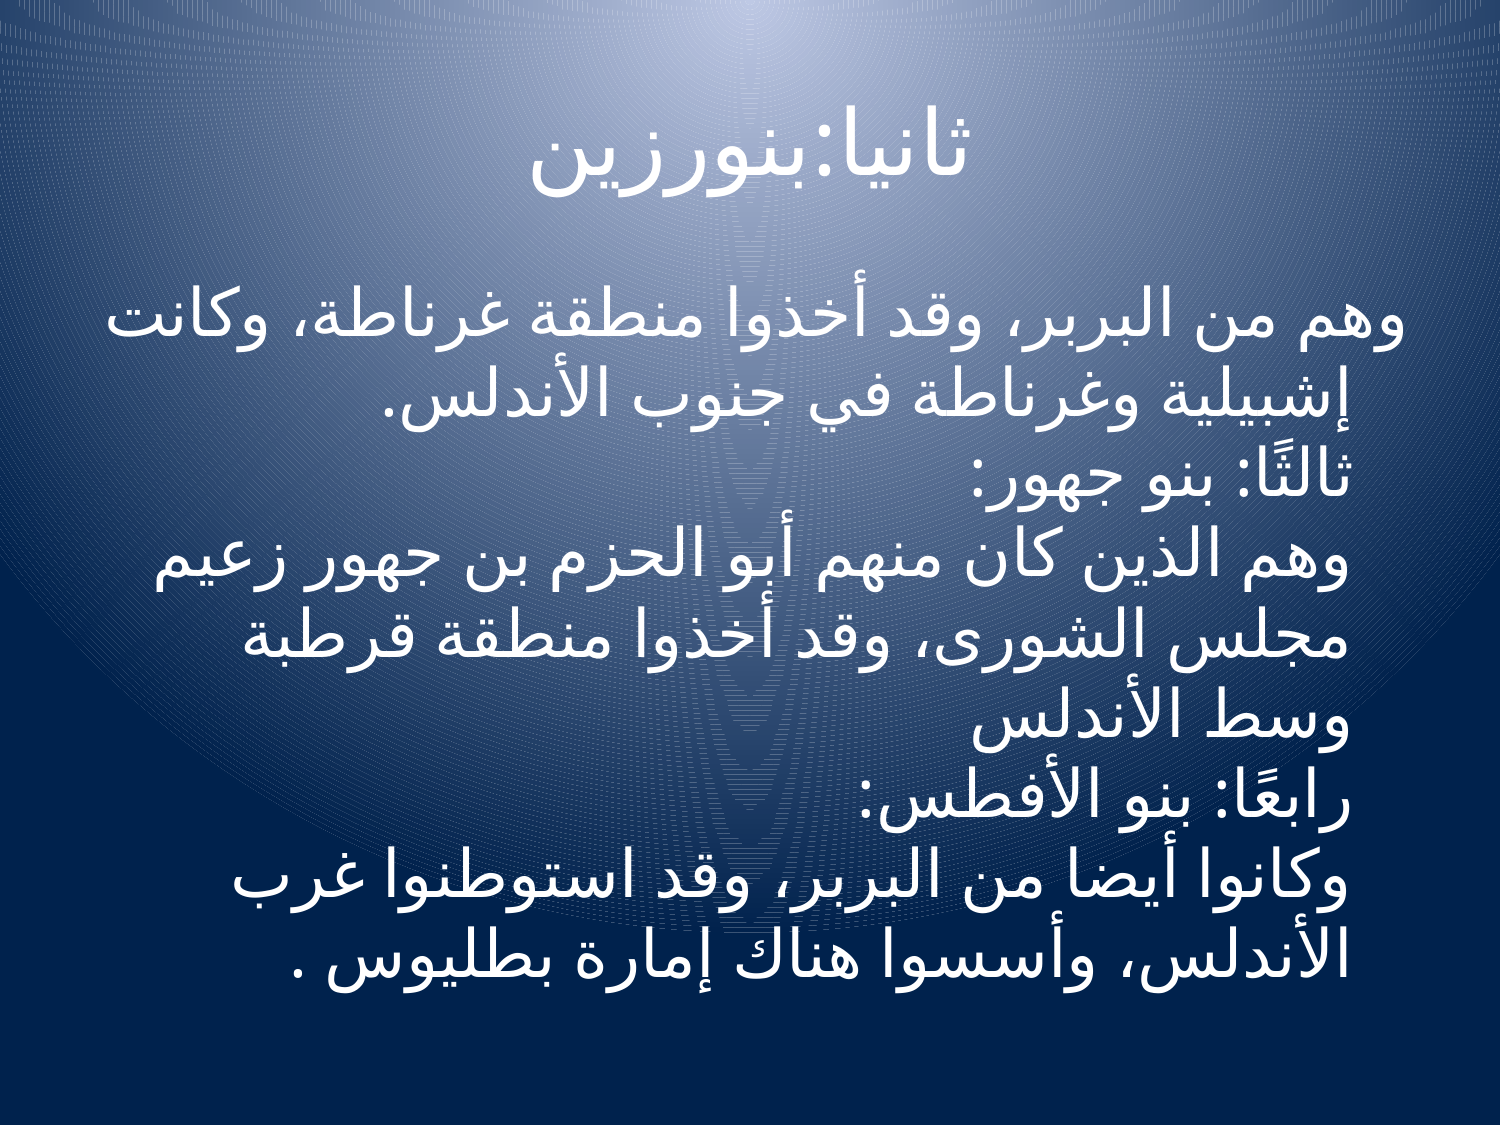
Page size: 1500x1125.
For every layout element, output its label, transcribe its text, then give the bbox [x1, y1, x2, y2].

list وهم من البربر، وقد أخذوا منطقة غرناطة، وكانت إشبيلية وغرناطة في جنوب الأندلس. ثالثًا: بنو جهور: وهم الذين كان منهم أبو الحزم بن جهور زعيم مجلس الشورى، وقد أخذوا منطقة قرطبة وسط الأندلس رابعًا: بنو الأفطس: وكانوا أيضا من البربر، وقد استوطنوا غرب الأندلس، وأسسوا هناك إمارة بطليوس . [75, 262, 1425, 1005]
title ثانيا:بنورزين [75, 45, 1425, 233]
